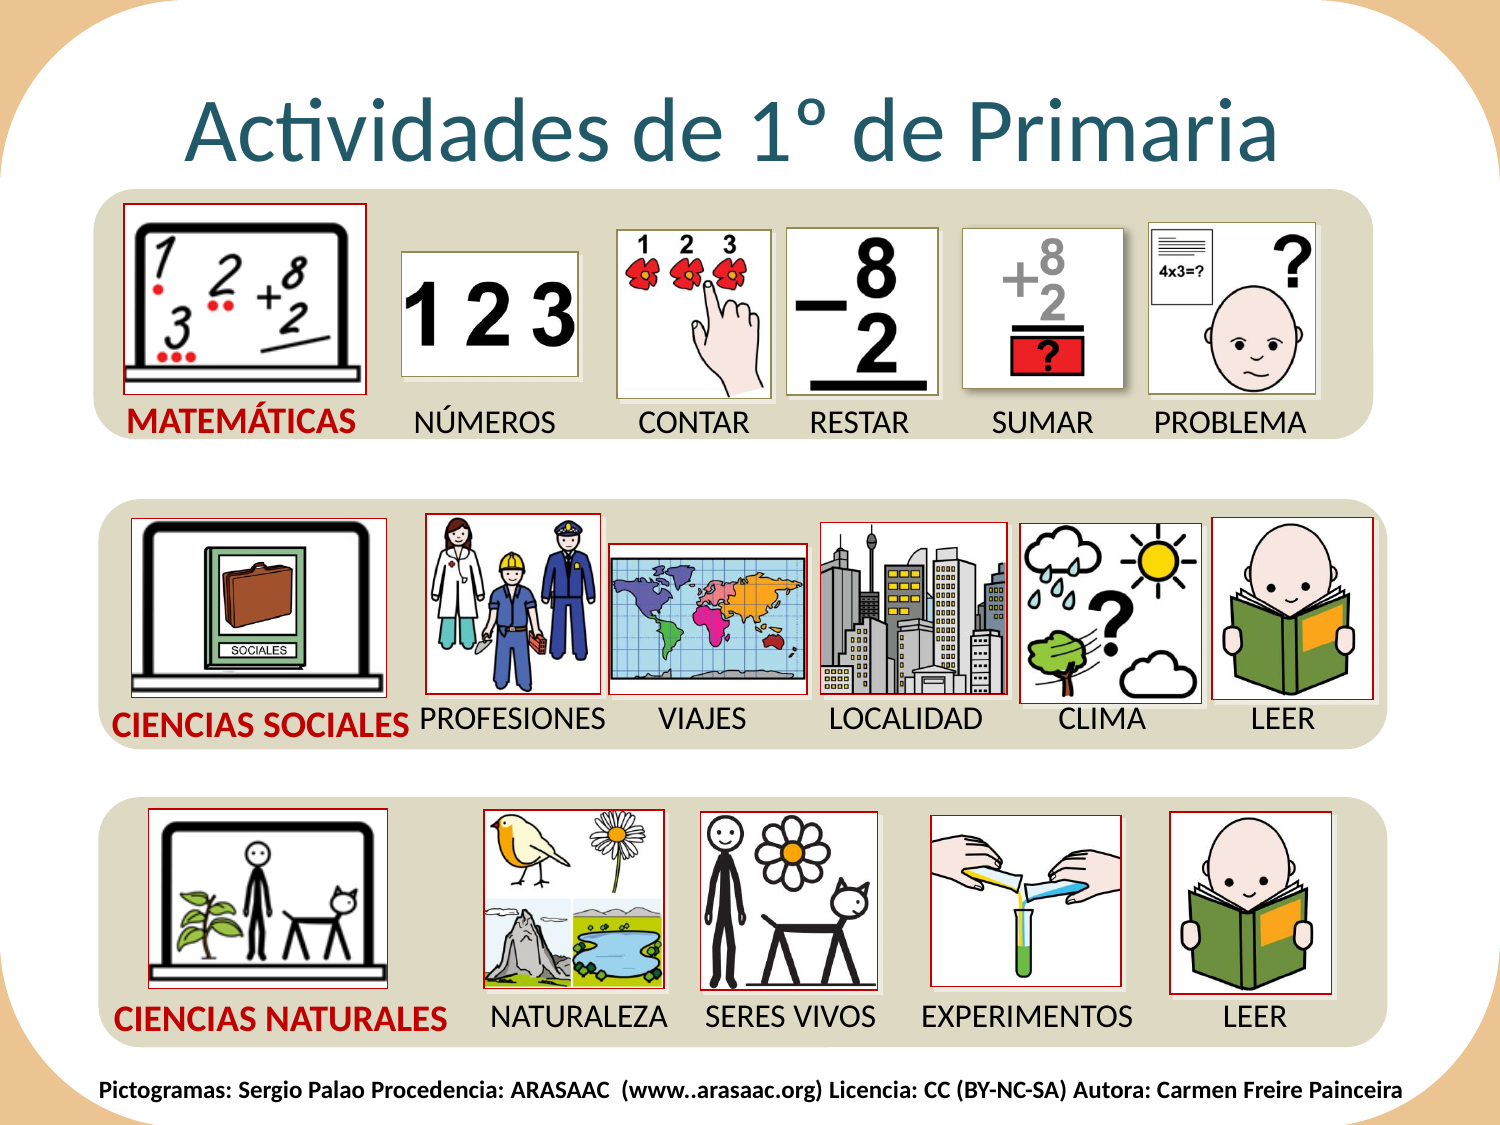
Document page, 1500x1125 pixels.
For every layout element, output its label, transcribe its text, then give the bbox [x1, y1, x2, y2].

picture [484, 810, 664, 988]
text_box CIENCIAS SOCIALES [93, 693, 426, 753]
text_box [96, 795, 1390, 986]
text_box [124, 1119, 1376, 1125]
picture [931, 815, 1121, 987]
picture [700, 812, 878, 990]
picture [786, 228, 938, 395]
text_box Actividades de 1º de Primaria [57, 62, 1410, 188]
picture [426, 514, 601, 694]
text_box [126, 1042, 1370, 1050]
text_box [96, 497, 1390, 732]
text_box [0, 0, 1500, 1058]
text_box NATURALEZA SERES VIVOS EXPERIMENTOS LEER [430, 986, 1408, 1042]
picture [401, 252, 578, 376]
picture [1212, 518, 1373, 700]
text_box PROFESIONES VIAJES LOCALIDAD CLIMA LEER [404, 688, 1382, 744]
picture [130, 518, 388, 698]
text_box CIENCIAS NATURALES [84, 986, 463, 1047]
picture [617, 230, 771, 399]
picture [1149, 222, 1316, 394]
picture [609, 544, 807, 695]
picture [962, 227, 1124, 389]
picture [821, 522, 1007, 695]
text_box [426, 744, 1370, 752]
picture [149, 809, 388, 988]
picture [1020, 523, 1201, 703]
text_box NÚMEROS CONTAR RESTAR SUMAR PROBLEMA [373, 388, 1351, 449]
text_box MATEMÁTICAS [100, 388, 372, 449]
footer Pictogramas: Sergio Palao Procedencia: ARASAAC (www..arasaac.org) Licencia: CC (BY-NC-SA) Autora: Carmen Freire Painceira [1, 1058, 1500, 1119]
picture [124, 204, 366, 394]
text_box [91, 186, 1376, 442]
picture [1170, 812, 1331, 994]
